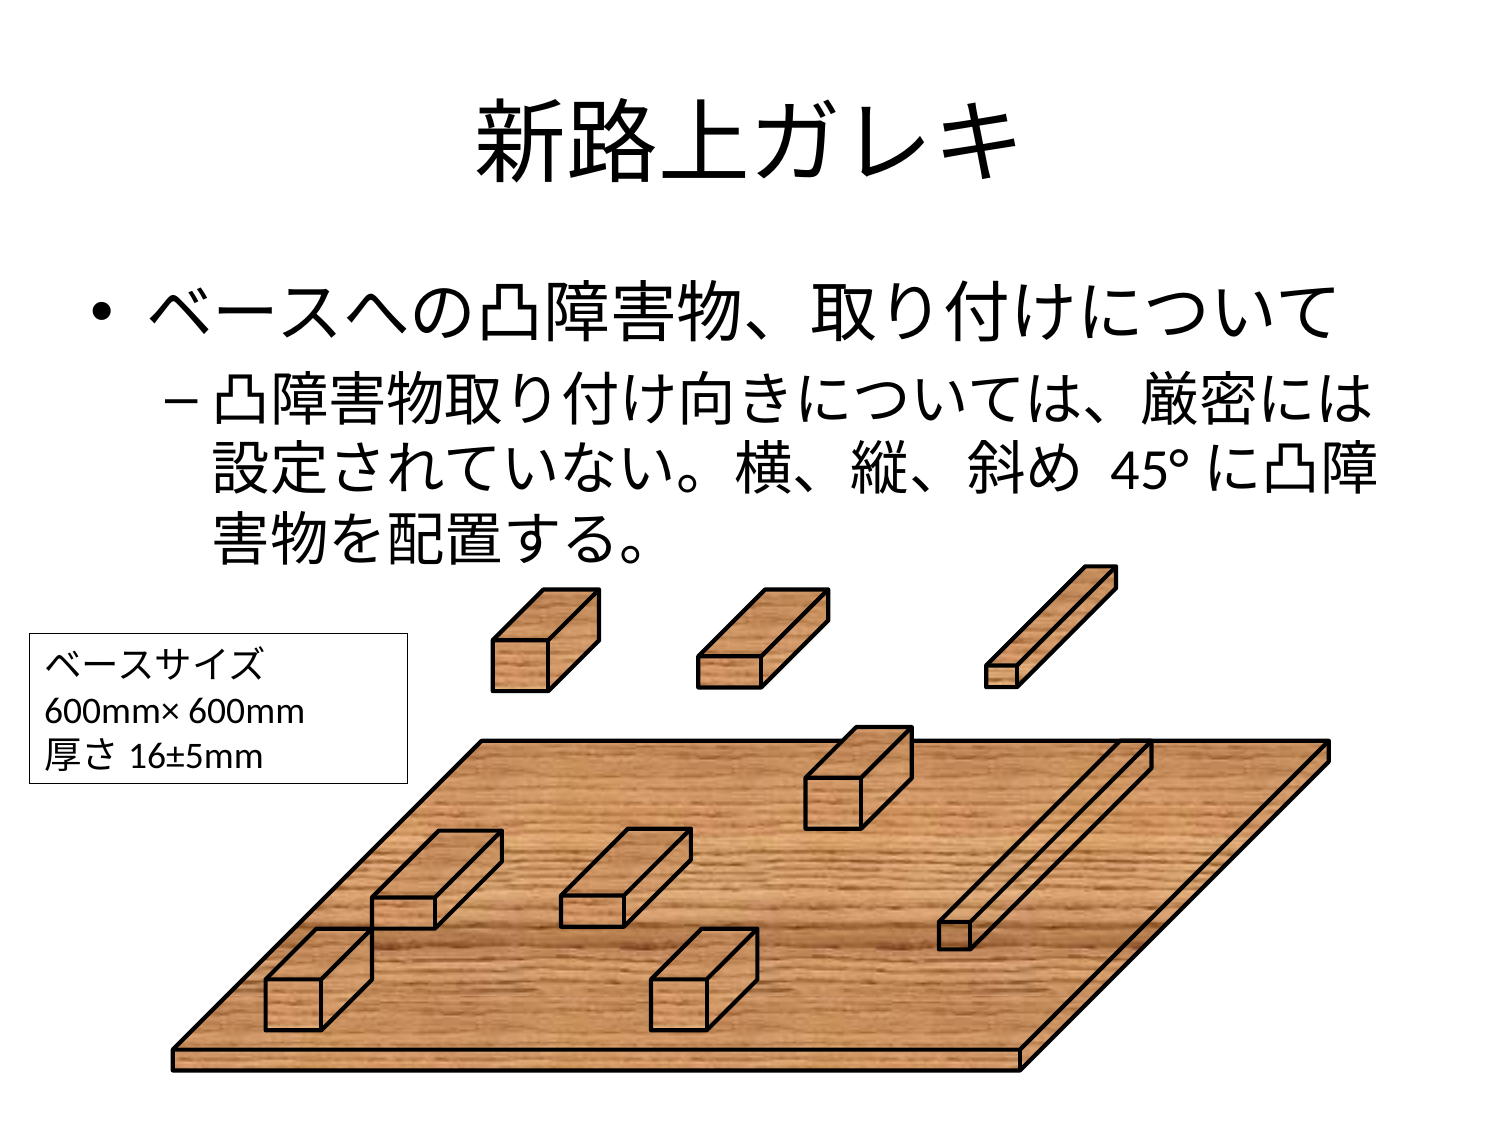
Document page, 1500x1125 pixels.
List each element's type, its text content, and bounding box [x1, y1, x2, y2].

text_box [490, 587, 602, 694]
text_box [984, 564, 1119, 690]
title 新路上ガレキ [75, 45, 1425, 233]
text_box [696, 587, 831, 690]
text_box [172, 726, 1330, 1071]
list ベースへの凸障害物、取り付けについて 凸障害物取り付け向きについては、厳密には設定されていない。横、縦、斜め 45°に凸障害物を配置する。 [75, 262, 1425, 1005]
text_box ベースサイズ 600mm× 600mm 厚さ16±5mm [29, 633, 408, 784]
